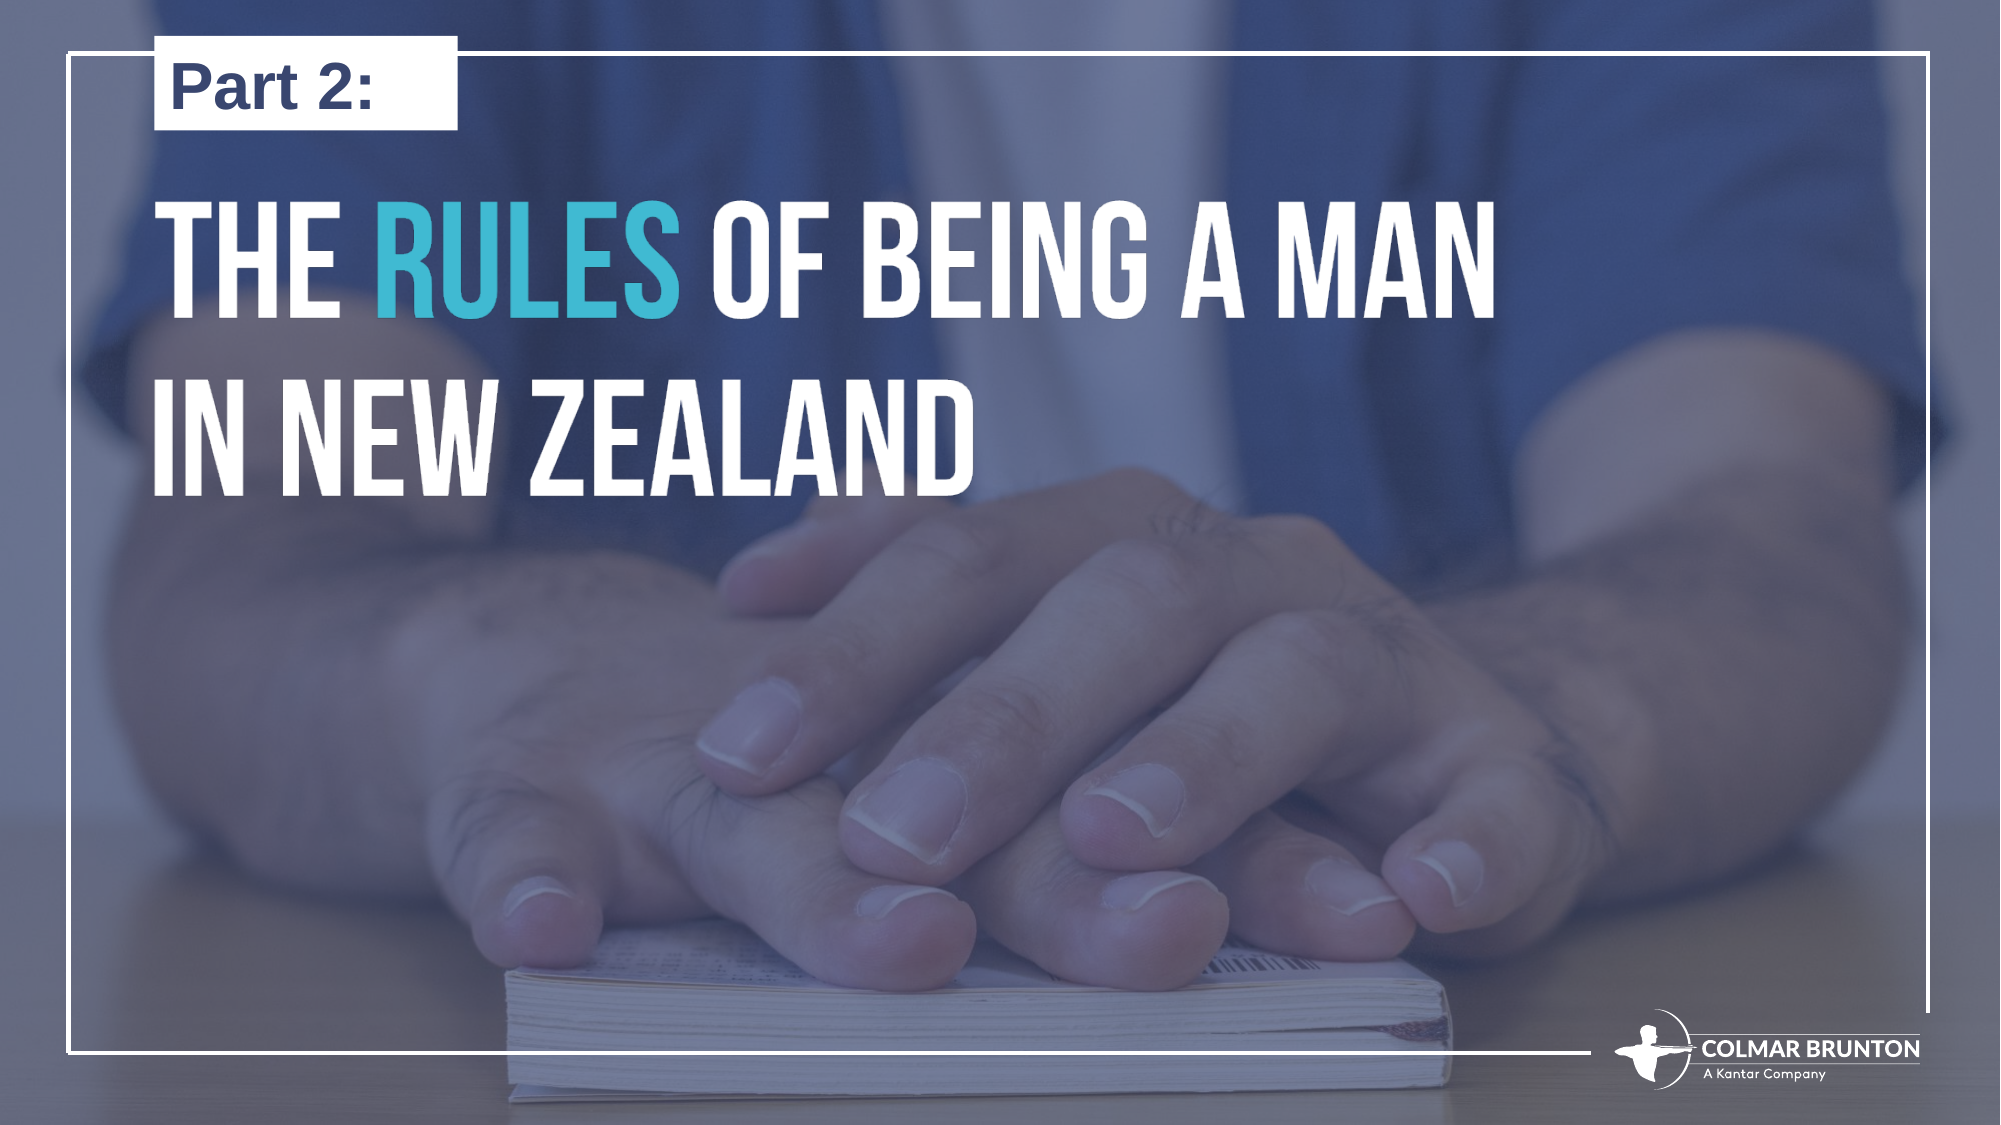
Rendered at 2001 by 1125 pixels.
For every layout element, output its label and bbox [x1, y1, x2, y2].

picture [0, 0, 2000, 1125]
text_box [1613, 1008, 1921, 1090]
